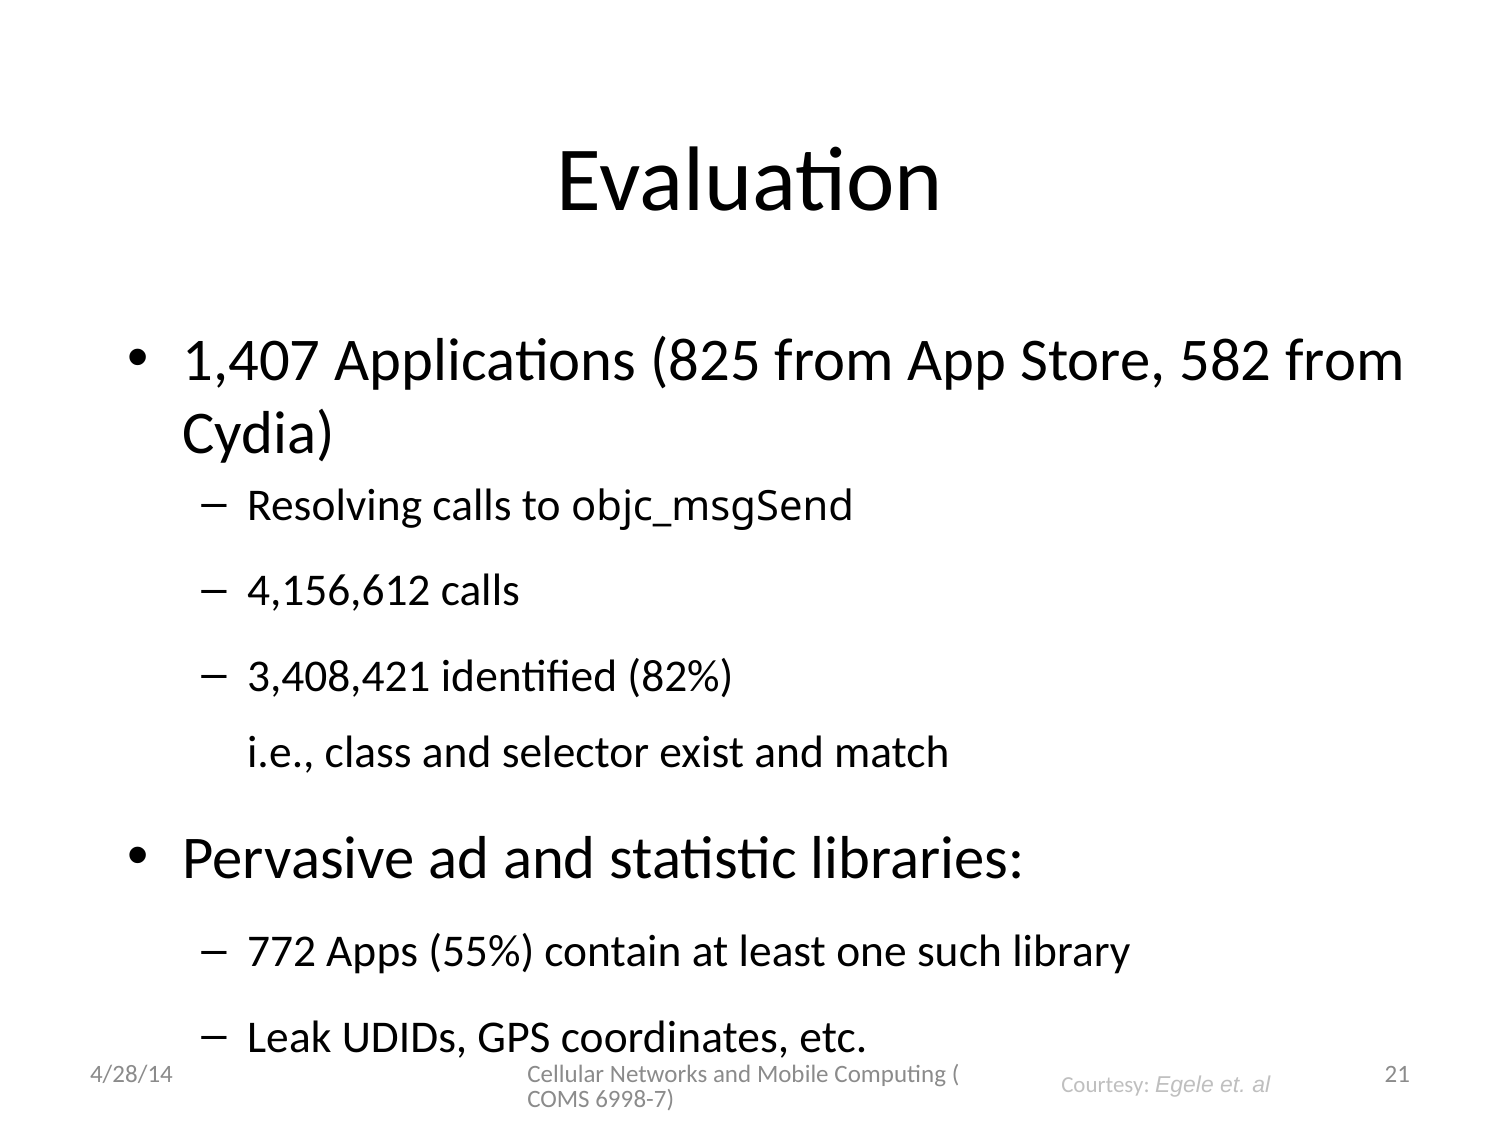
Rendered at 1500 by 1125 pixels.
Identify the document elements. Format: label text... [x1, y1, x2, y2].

title Evaluation [112, 77, 1388, 273]
list 1,407 Applications (825 from App Store, 582 from Cydia) Resolving calls to objc_msgSend 4,156,612 calls 3,408,421 identified (82%) i.e., class and selector exist and match Pervasive ad and statistic libraries: 772 Apps (55%) contain at least one such library Leak UDIDs, GPS coordinates, etc. [112, 312, 1477, 1076]
footer Cellular Networks and Mobile Computing (COMS 6998-7) [512, 1042, 988, 1103]
slide_number 21 [1074, 1042, 1425, 1103]
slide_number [75, 1042, 425, 1103]
text_box Courtesy: Egele et. al [1046, 1062, 1286, 1105]
